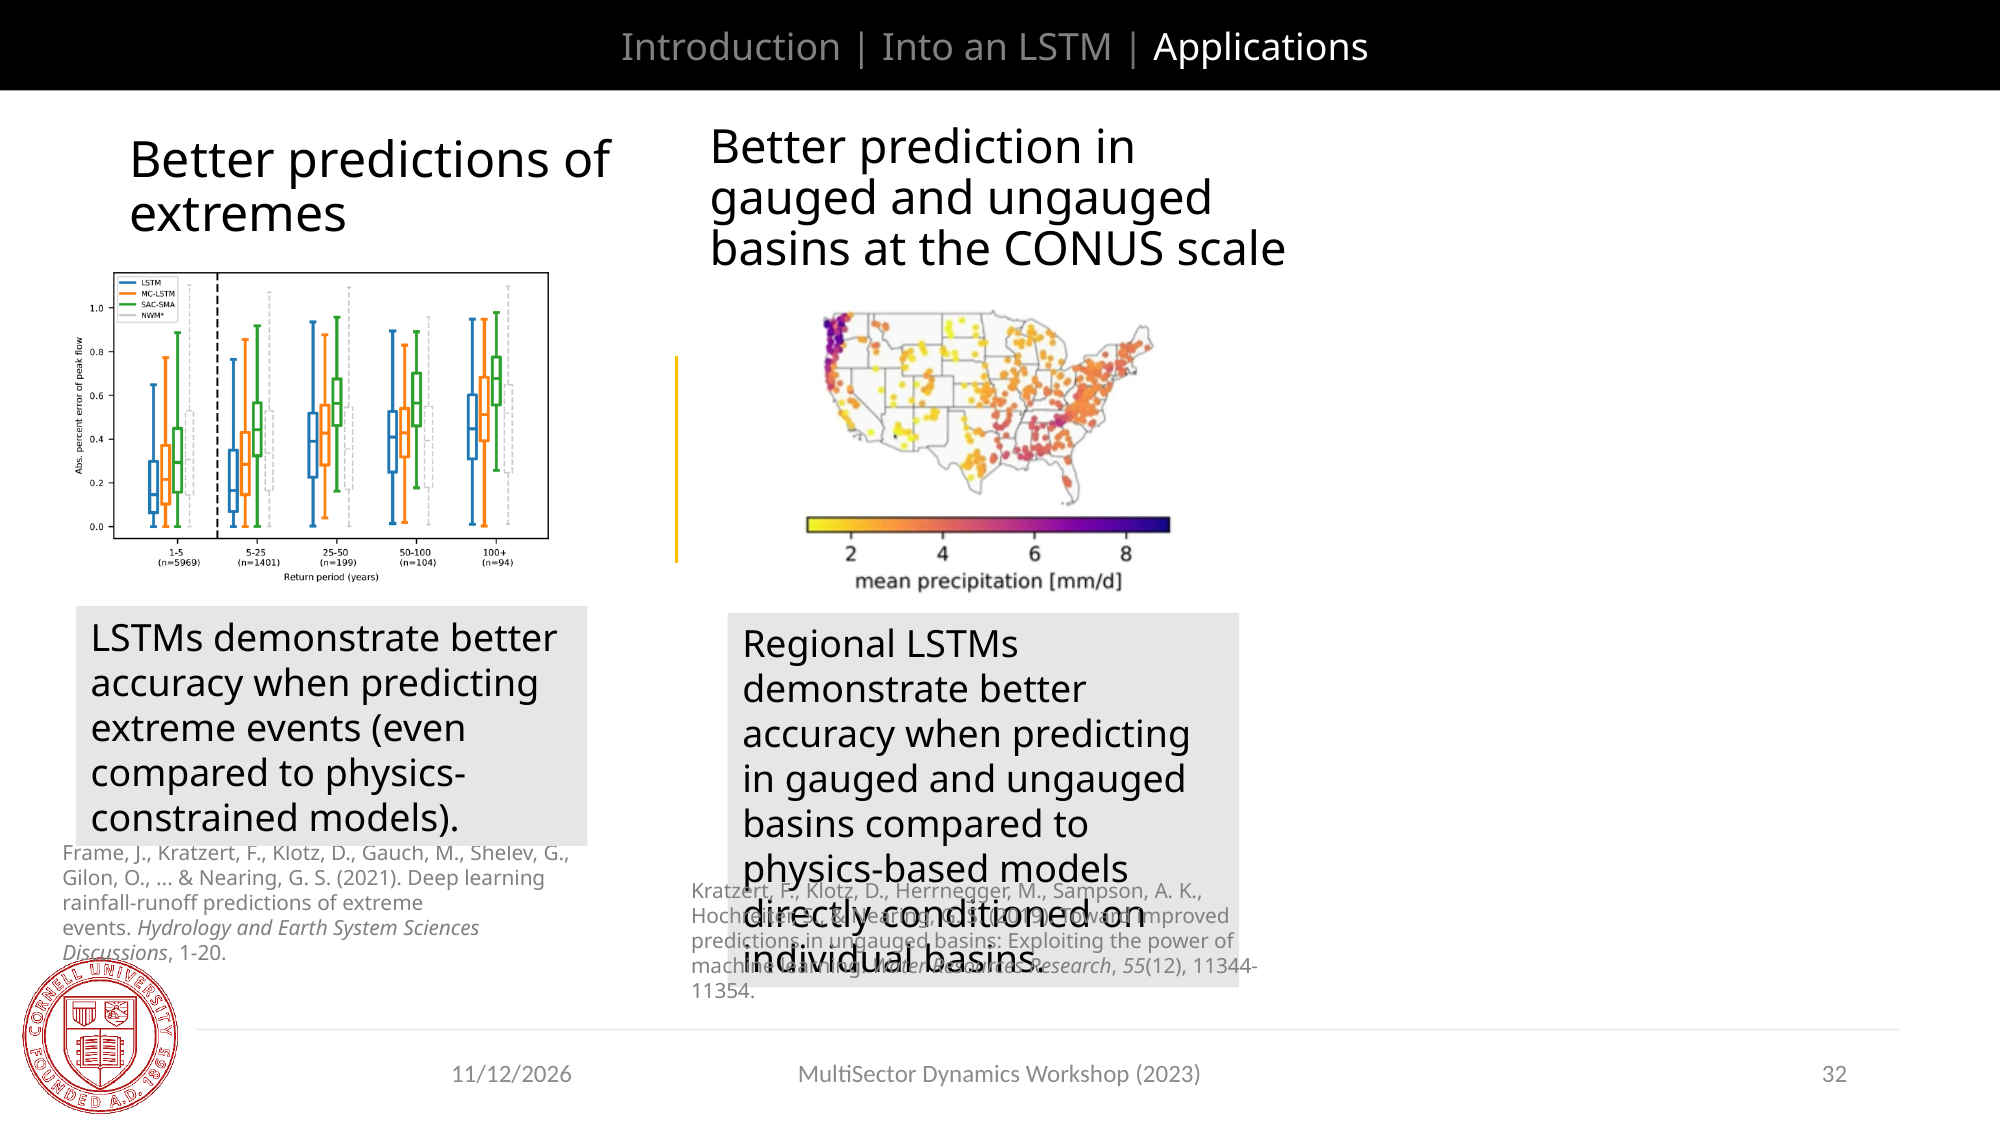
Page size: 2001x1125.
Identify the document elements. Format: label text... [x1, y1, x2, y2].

footer MultiSector Dynamics Workshop (2023) [662, 1042, 1338, 1103]
text_box Regional LSTMs demonstrate better accuracy when predicting in gauged and ungauged basins compared to physics-based models directly conditioned on individual basins. [727, 612, 1240, 870]
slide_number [137, 1042, 588, 1103]
text_box Introduction | Into an LSTM | Applications [0, 0, 2000, 92]
text_box LSTMs demonstrate better accuracy when predicting extreme events (even compared to physics-constrained models). [75, 606, 588, 846]
text_box Better predictions of extremes [114, 79, 661, 298]
picture [755, 296, 1212, 604]
picture [22, 957, 178, 1114]
picture [47, 254, 659, 590]
text_box Kratzert, F., Klotz, D., Herrnegger, M., Sampson, A. K., Hochreiter, S., & Nearing, G. S. (2019). Toward improved predictions in ungauged basins: Exploiting the power of machine learning. Water Resources Research, 55(12), 11344-11354. [676, 870, 1324, 1011]
slide_number 32 [1412, 1042, 1863, 1103]
title Better prediction in gauged and ungauged basins at the CONUS scale [694, 92, 1306, 309]
text_box Frame, J., Kratzert, F., Klotz, D., Gauch, M., Shelev, G., Gilon, O., ... & Nearing, G. S. (2021). Deep learning rainfall-runoff predictions of extreme events. Hydrology and Earth System Sciences Discussions, 1-20. [47, 832, 588, 973]
